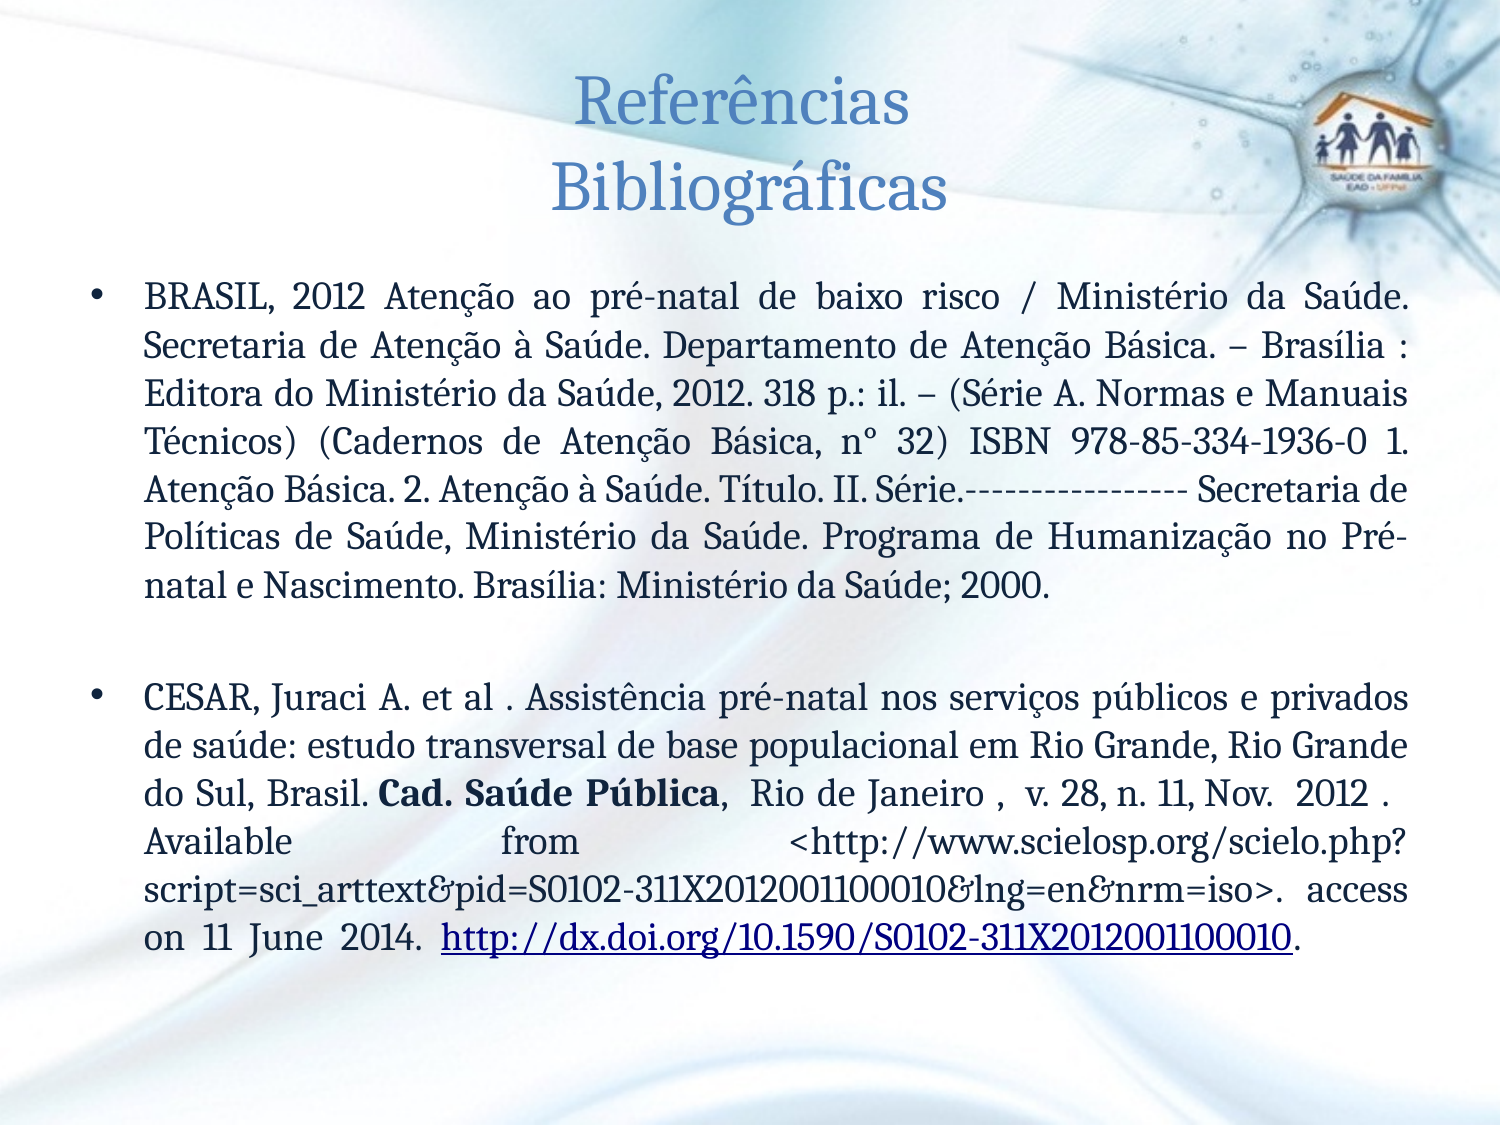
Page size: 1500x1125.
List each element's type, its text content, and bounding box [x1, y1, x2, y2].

picture [0, 0, 1500, 1125]
title Referências Bibliográficas [75, 45, 1425, 233]
list BRASIL, 2012 Atenção ao pré-natal de baixo risco / Ministério da Saúde. Secretaria de Atenção à Saúde. Departamento de Atenção Básica. – Brasília : Editora do Ministério da Saúde, 2012. 318 p.: il. – (Série A. Normas e Manuais Técnicos) (Cadernos de Atenção Básica, n° 32) ISBN 978-85-334-1936-0 1. Atenção Básica. 2. Atenção à Saúde. Título. II. Série.----------------- Secretaria de Políticas de Saúde, Ministério da Saúde. Programa de Humanização no Pré-natal e Nascimento. Brasília: Ministério da Saúde; 2000. CESAR, Juraci A. et al . Assistência pré-natal nos serviços públicos e privados de saúde: estudo transversal de base populacional em Rio Grande, Rio Grande do Sul, Brasil. Cad. Saúde Pública, Rio de Janeiro , v. 28, n. 11, Nov. 2012 . Available from <http://www.scielosp.org/scielo.php?script=sci_arttext&pid=S0102-311X2012001100010&lng=en&nrm=iso>. access on 11 June 2014. http://dx.doi.org/10.1590/S0102-311X2012001100010. [75, 262, 1425, 1005]
